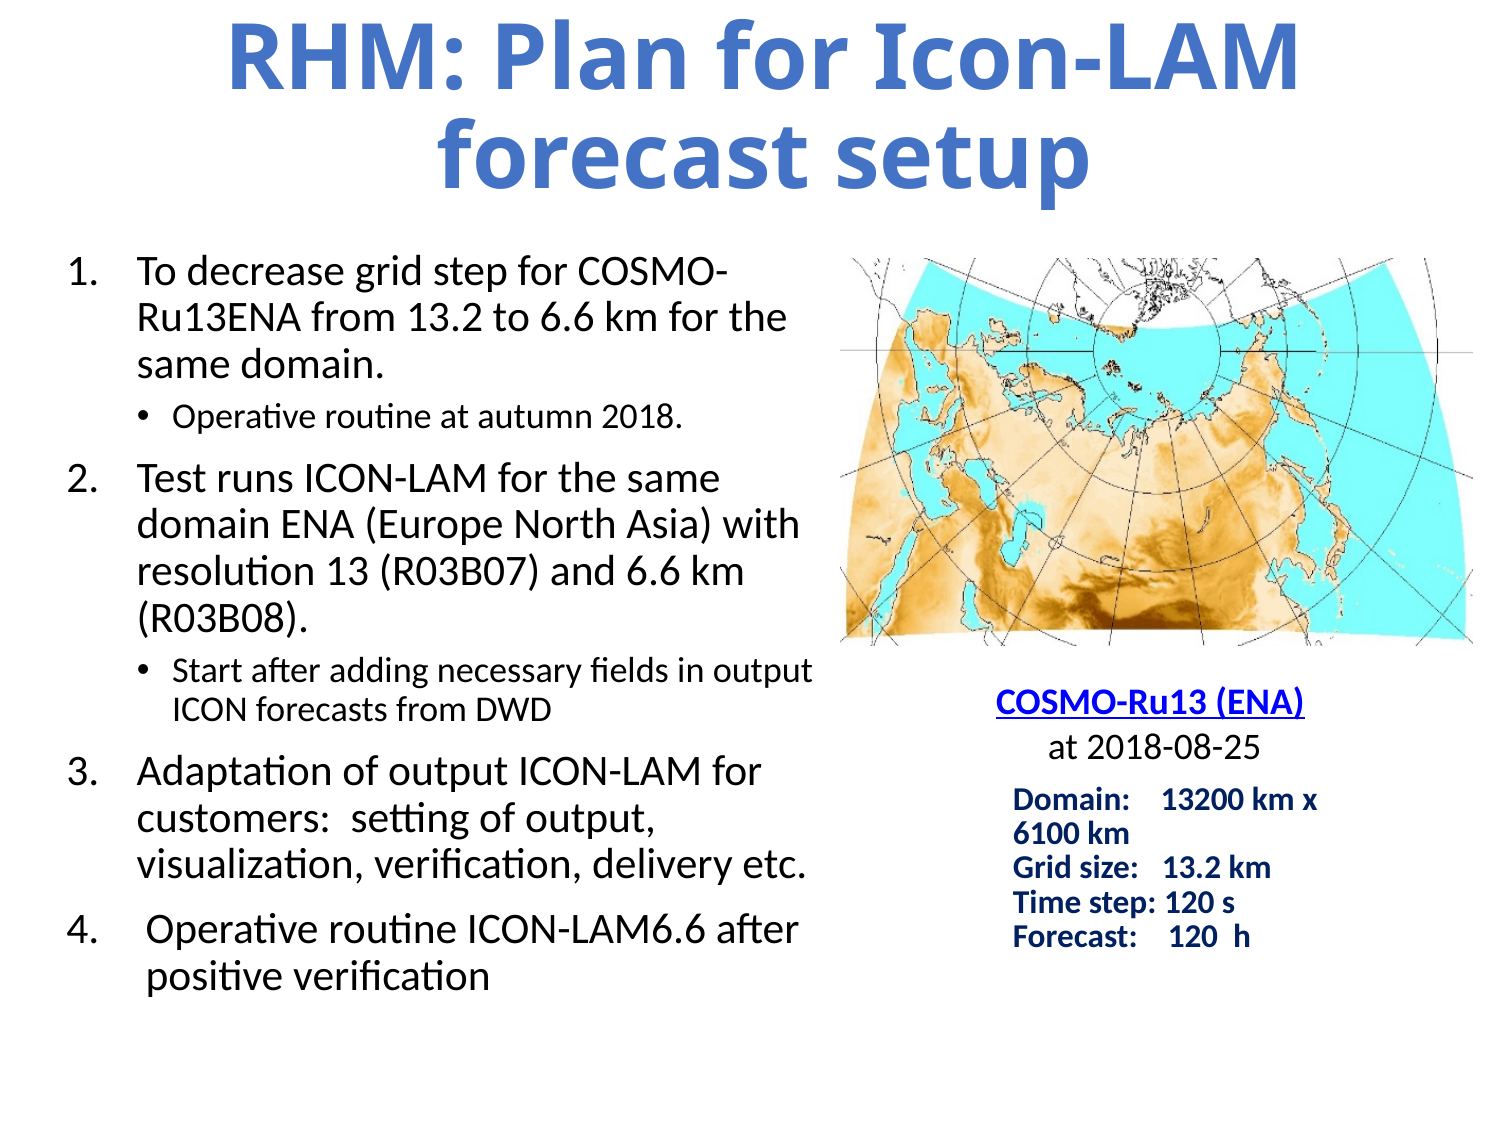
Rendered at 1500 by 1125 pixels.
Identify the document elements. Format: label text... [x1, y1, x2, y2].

text_box Domain: 13200 km x 6100 km Grid size: 13.2 km Time step: 120 s Forecast: 120 h [998, 775, 1357, 962]
text_box COSMO-Ru13 (ENA) at 2018-08-25 [939, 669, 1370, 775]
title RHM: Plan for Icon-LAM forecast setup [98, 0, 1432, 218]
list To decrease grid step for COSMO-Ru13ENA from 13.2 to 6.6 km for the same domain. Operative routine at autumn 2018. Test runs ICON-LAM for the same domain ENA (Europe North Asia) with resolution 13 (R03B07) and 6.6 km (R03B08). Start after adding necessary fields in output ICON forecasts from DWD Adaptation of output ICON-LAM for customers: setting of output, visualization, verification, delivery etc. Operative routine ICON-LAM6.6 after positive verification [51, 239, 854, 1014]
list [840, 258, 1473, 646]
